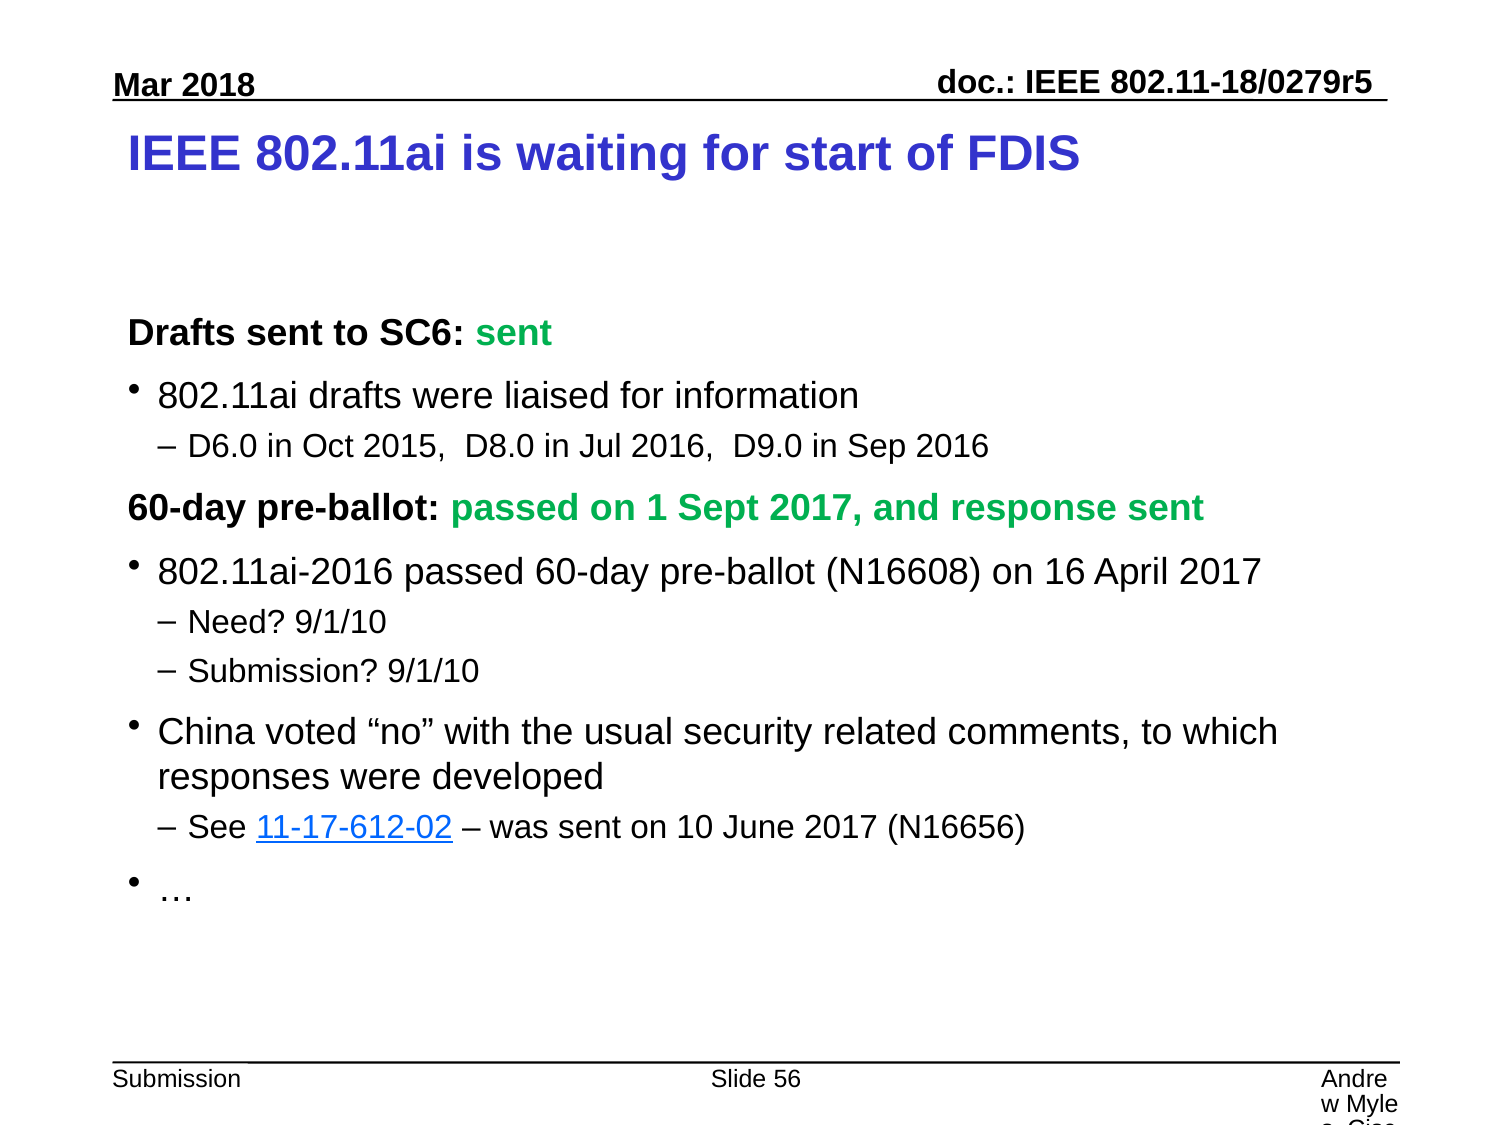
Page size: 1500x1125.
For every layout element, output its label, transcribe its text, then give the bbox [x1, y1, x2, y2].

footer Andrew Myles, Cisco [1320, 1061, 1402, 1093]
slide_number Slide 56 [709, 1061, 803, 1093]
list Drafts sent to SC6: sent 802.11ai drafts were liaised for information D6.0 in Oct 2015, D8.0 in Jul 2016, D9.0 in Sep 2016 60-day pre-ballot: passed on 1 Sept 2017, and response sent 802.11ai-2016 passed 60-day pre-ballot (N16608) on 16 April 2017 Need? 9/1/10 Submission? 9/1/10 China voted “no” with the usual security related comments, to which responses were developed See 11-17-612-02 – was sent on 10 June 2017 (N16656) … [112, 299, 1388, 975]
title IEEE 802.11ai is waiting for start of FDIS [112, 112, 1388, 288]
